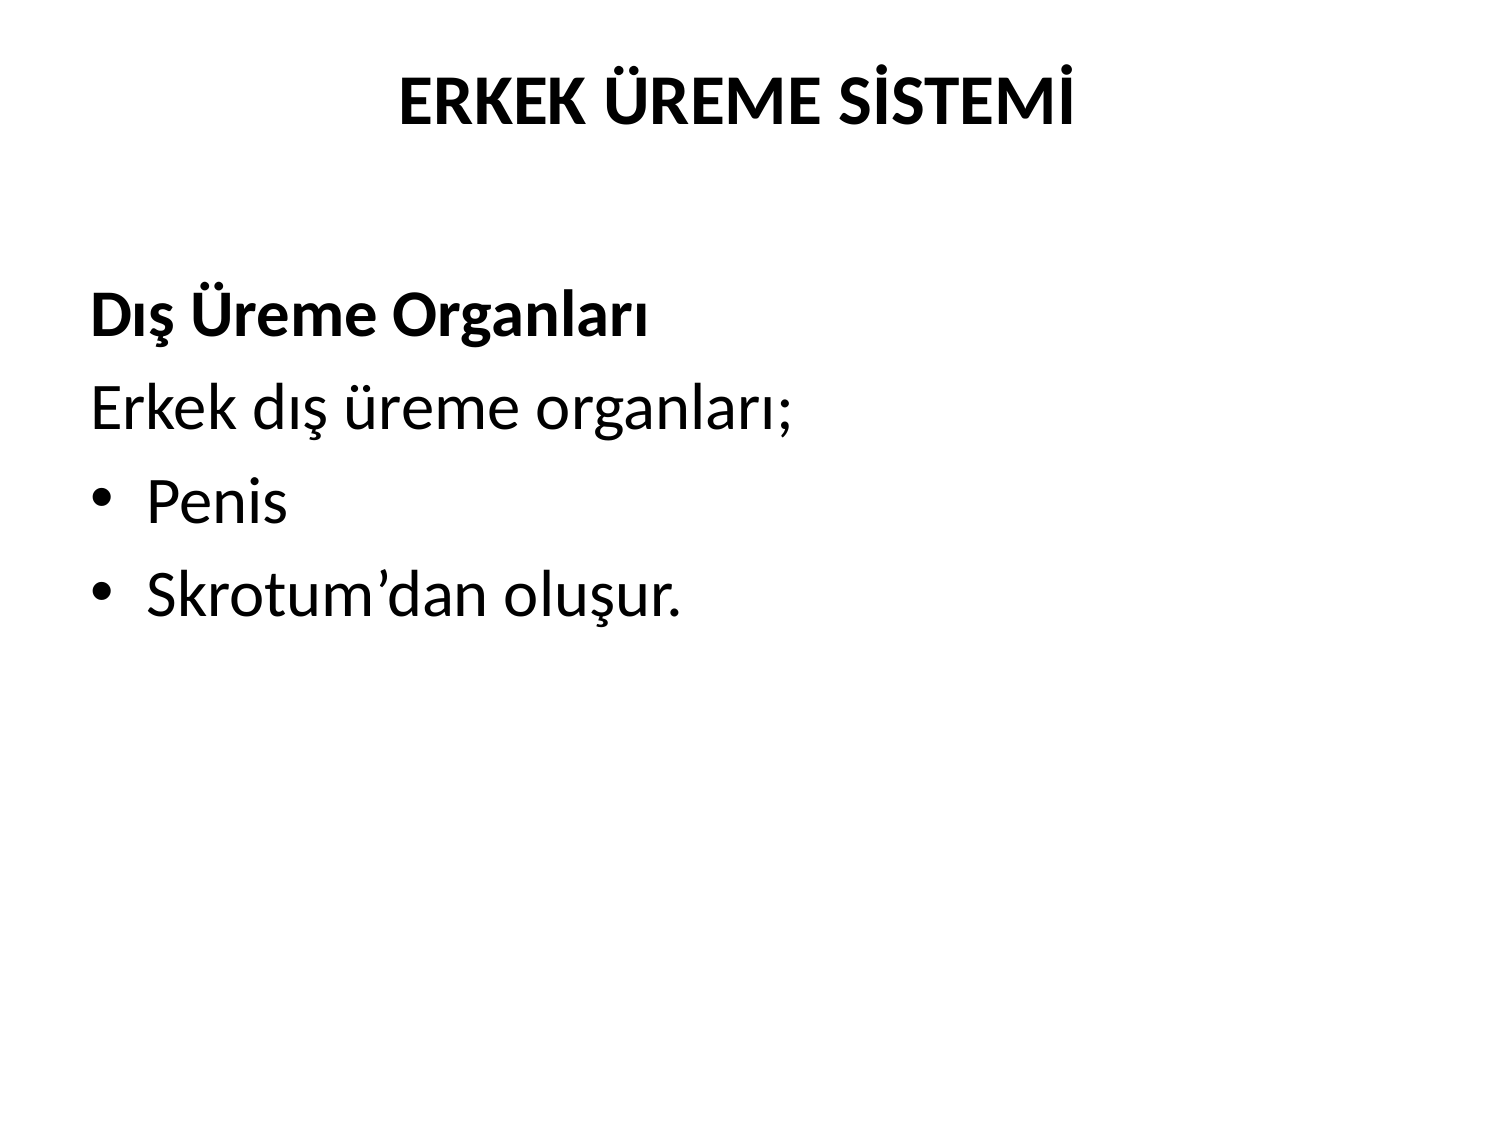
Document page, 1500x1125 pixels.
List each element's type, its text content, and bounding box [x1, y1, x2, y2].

title ERKEK ÜREME SİSTEMİ [75, 45, 1425, 233]
list Dış Üreme Organları Erkek dış üreme organları; Penis Skrotum’dan oluşur. [75, 262, 1500, 1005]
